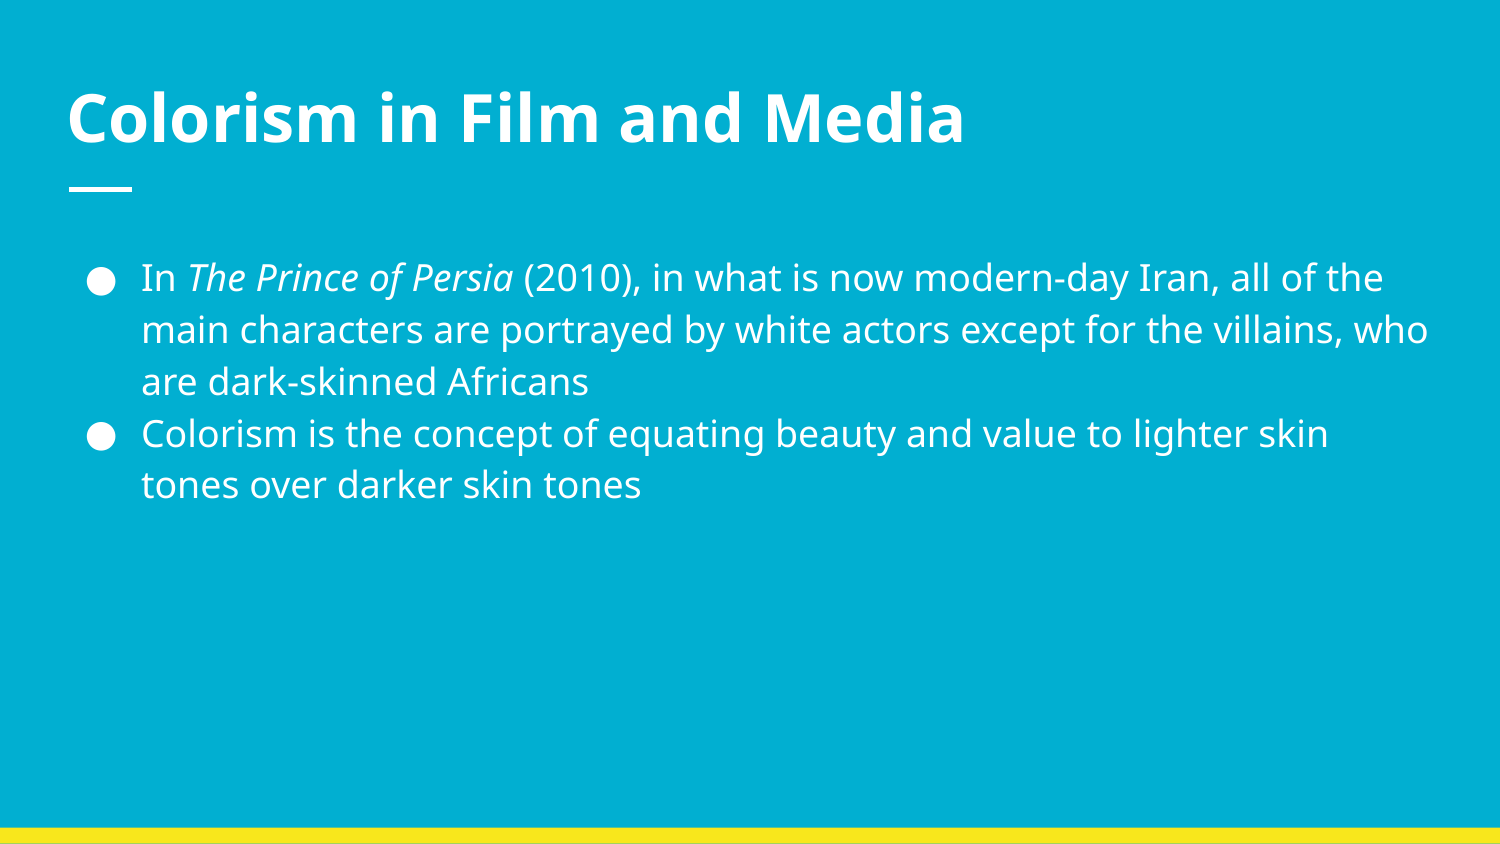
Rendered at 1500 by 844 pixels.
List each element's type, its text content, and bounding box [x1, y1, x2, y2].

list In The Prince of Persia (2010), in what is now modern-day Iran, all of the main characters are portrayed by white actors except for the villains, who are dark-skinned Africans Colorism is the concept of equating beauty and value to lighter skin tones over darker skin tones [51, 232, 1449, 750]
title Colorism in Film and Media [51, 61, 1449, 167]
